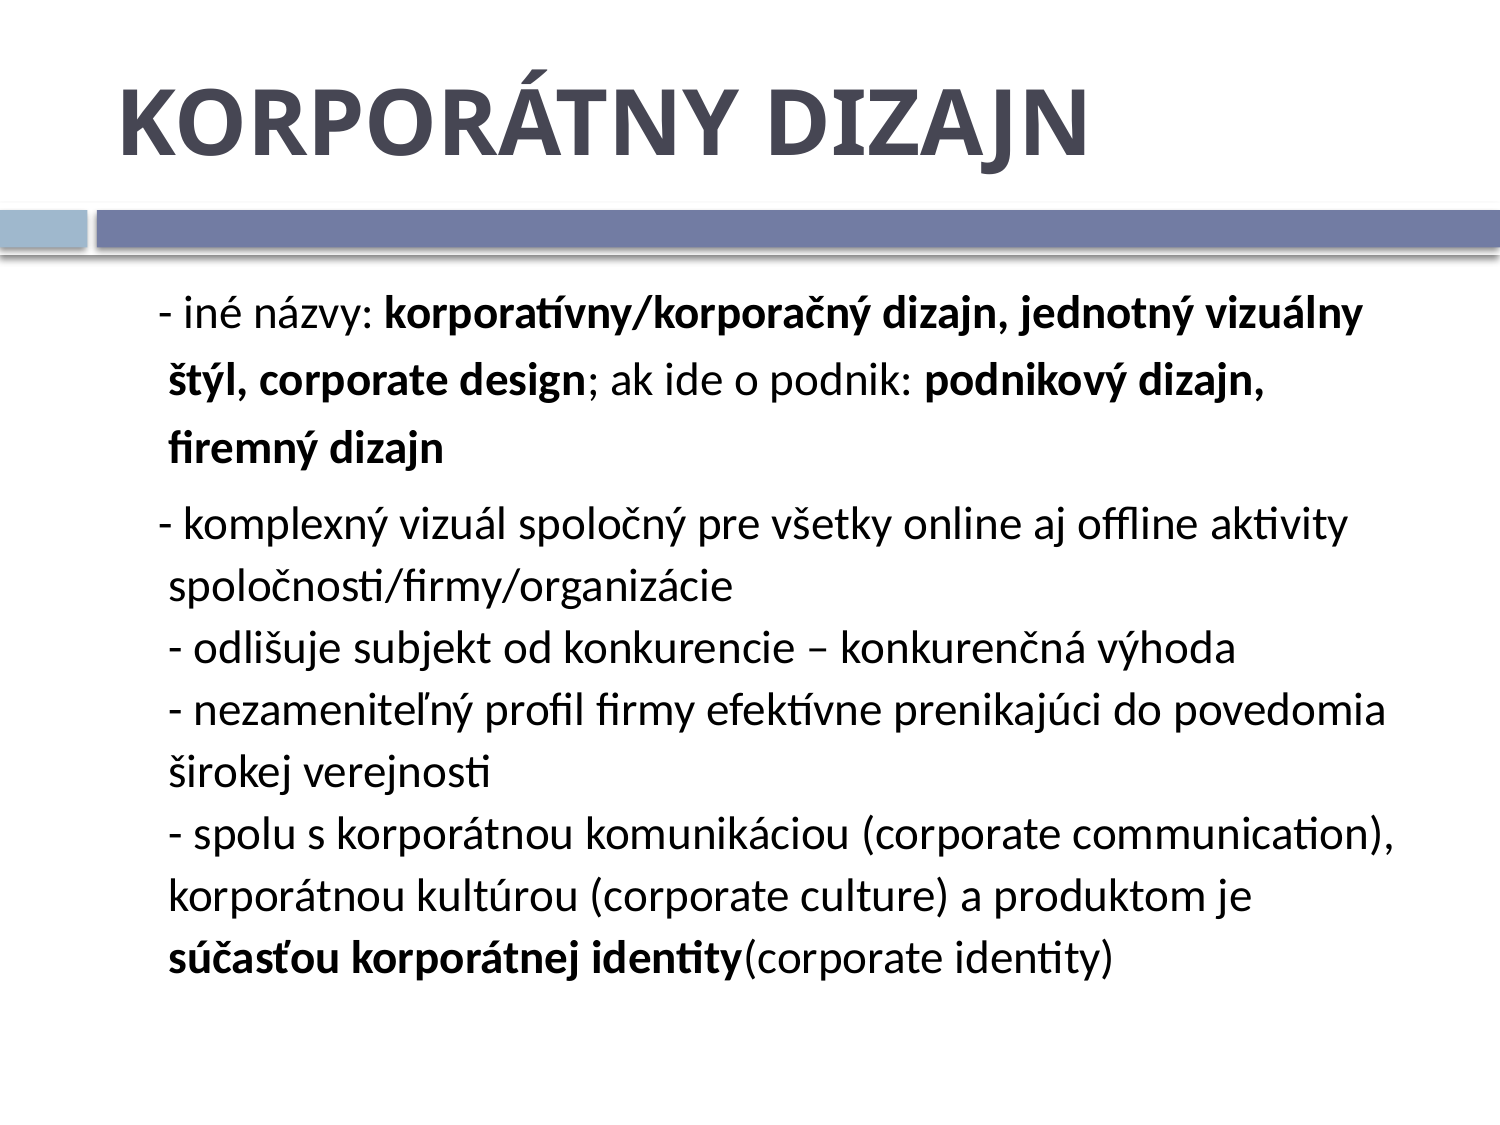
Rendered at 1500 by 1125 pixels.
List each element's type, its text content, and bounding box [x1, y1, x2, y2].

title KORPORÁTNY DIZAJN [100, 37, 1438, 200]
list - iné názvy: korporatívny/korporačný dizajn, jednotný vizuálny štýl, corporate design; ak ide o podnik: podnikový dizajn, firemný dizajn - komplexný vizuál spoločný pre všetky online aj offline aktivity spoločnosti/firmy/organizácie - odlišuje subjekt od konkurencie – konkurenčná výhoda - nezameniteľný profil firmy efektívne prenikajúci do povedomia širokej verejnosti - spolu s korporátnou komunikáciou (corporate communication), korporátnou kultúrou (corporate culture) a produktom je súčasťou korporátnej identity(corporate identity) [100, 262, 1438, 1000]
